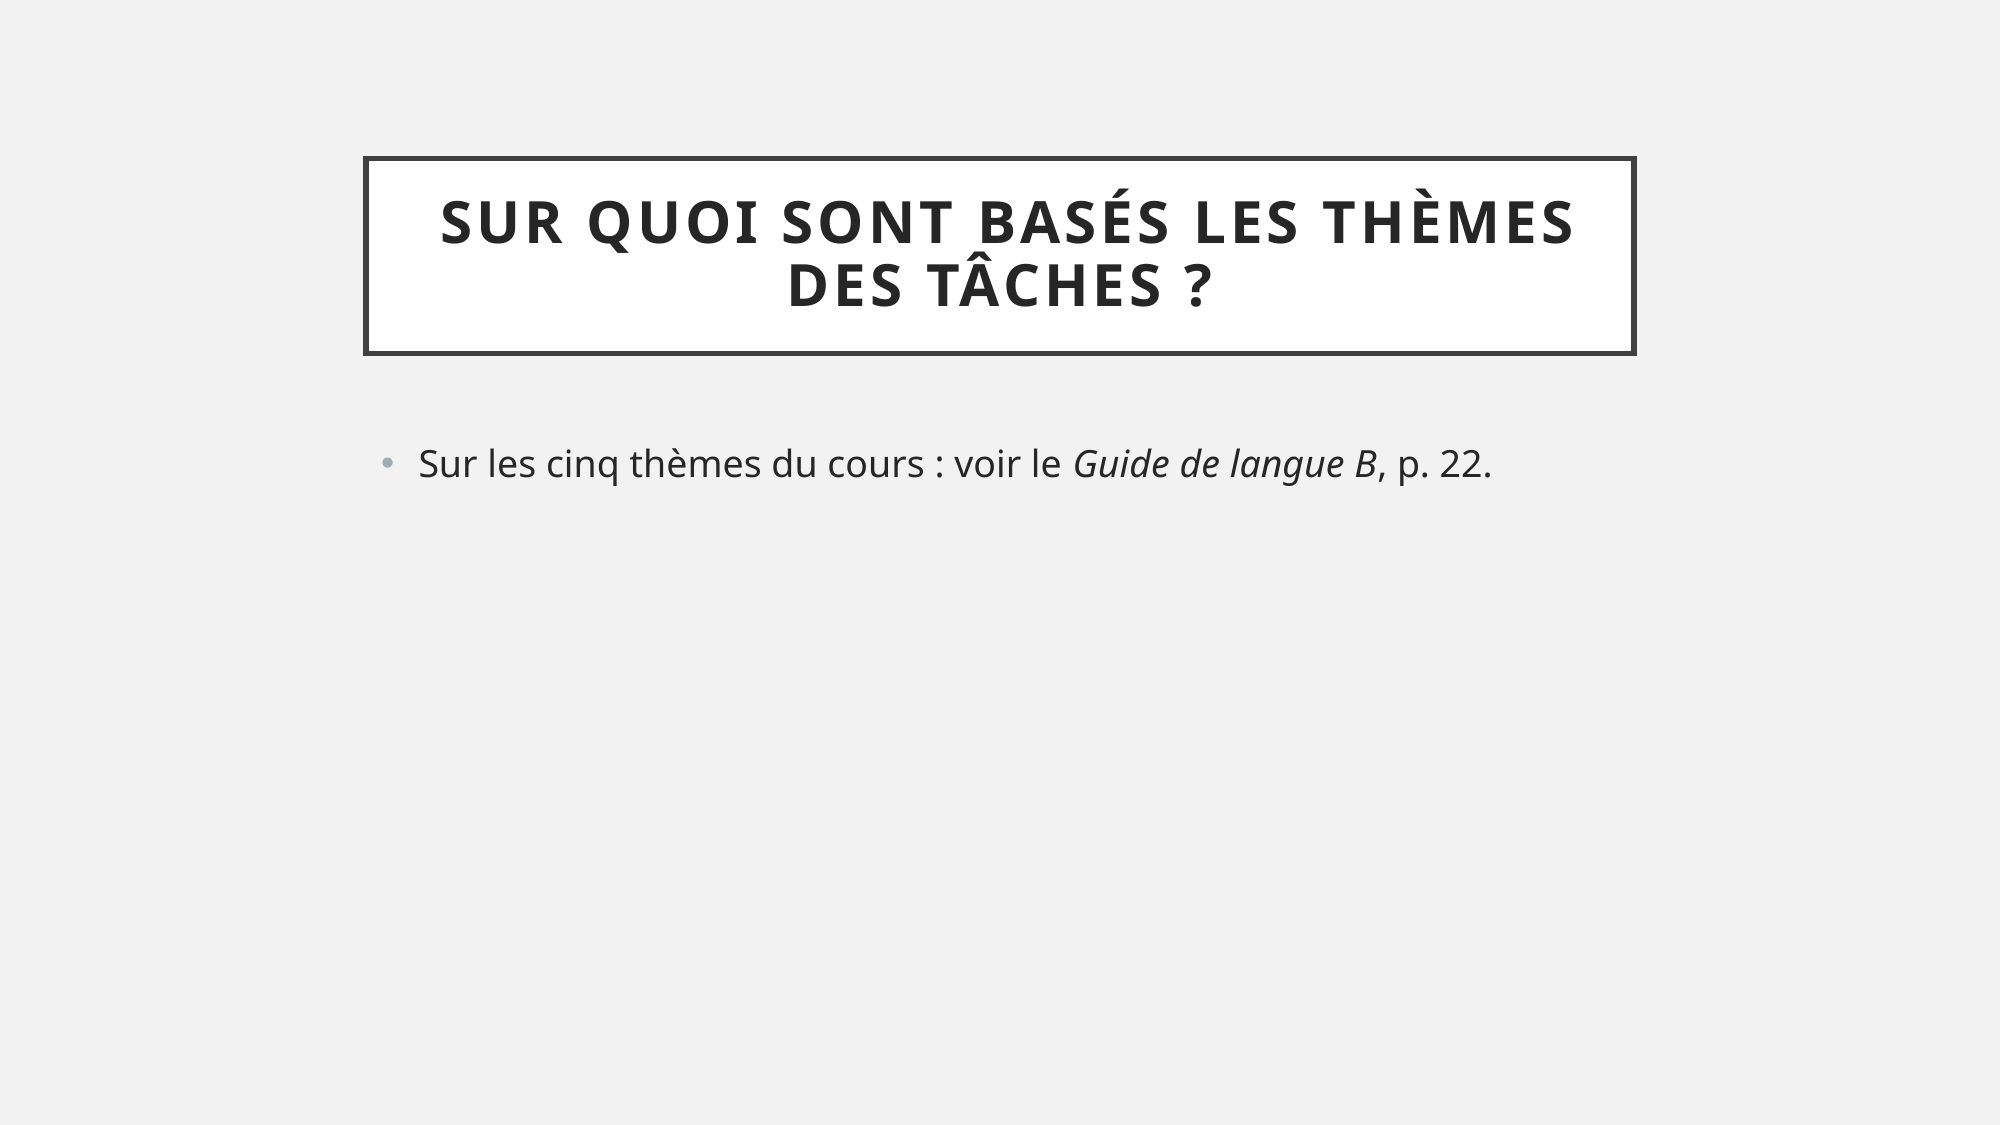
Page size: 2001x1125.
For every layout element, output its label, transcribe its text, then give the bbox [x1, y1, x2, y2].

title Sur quoi sont basés les thèmes des tâches ? [363, 156, 1637, 356]
list Sur les cinq thèmes du cours : voir le Guide de langue B, p. 22. [366, 432, 1634, 942]
